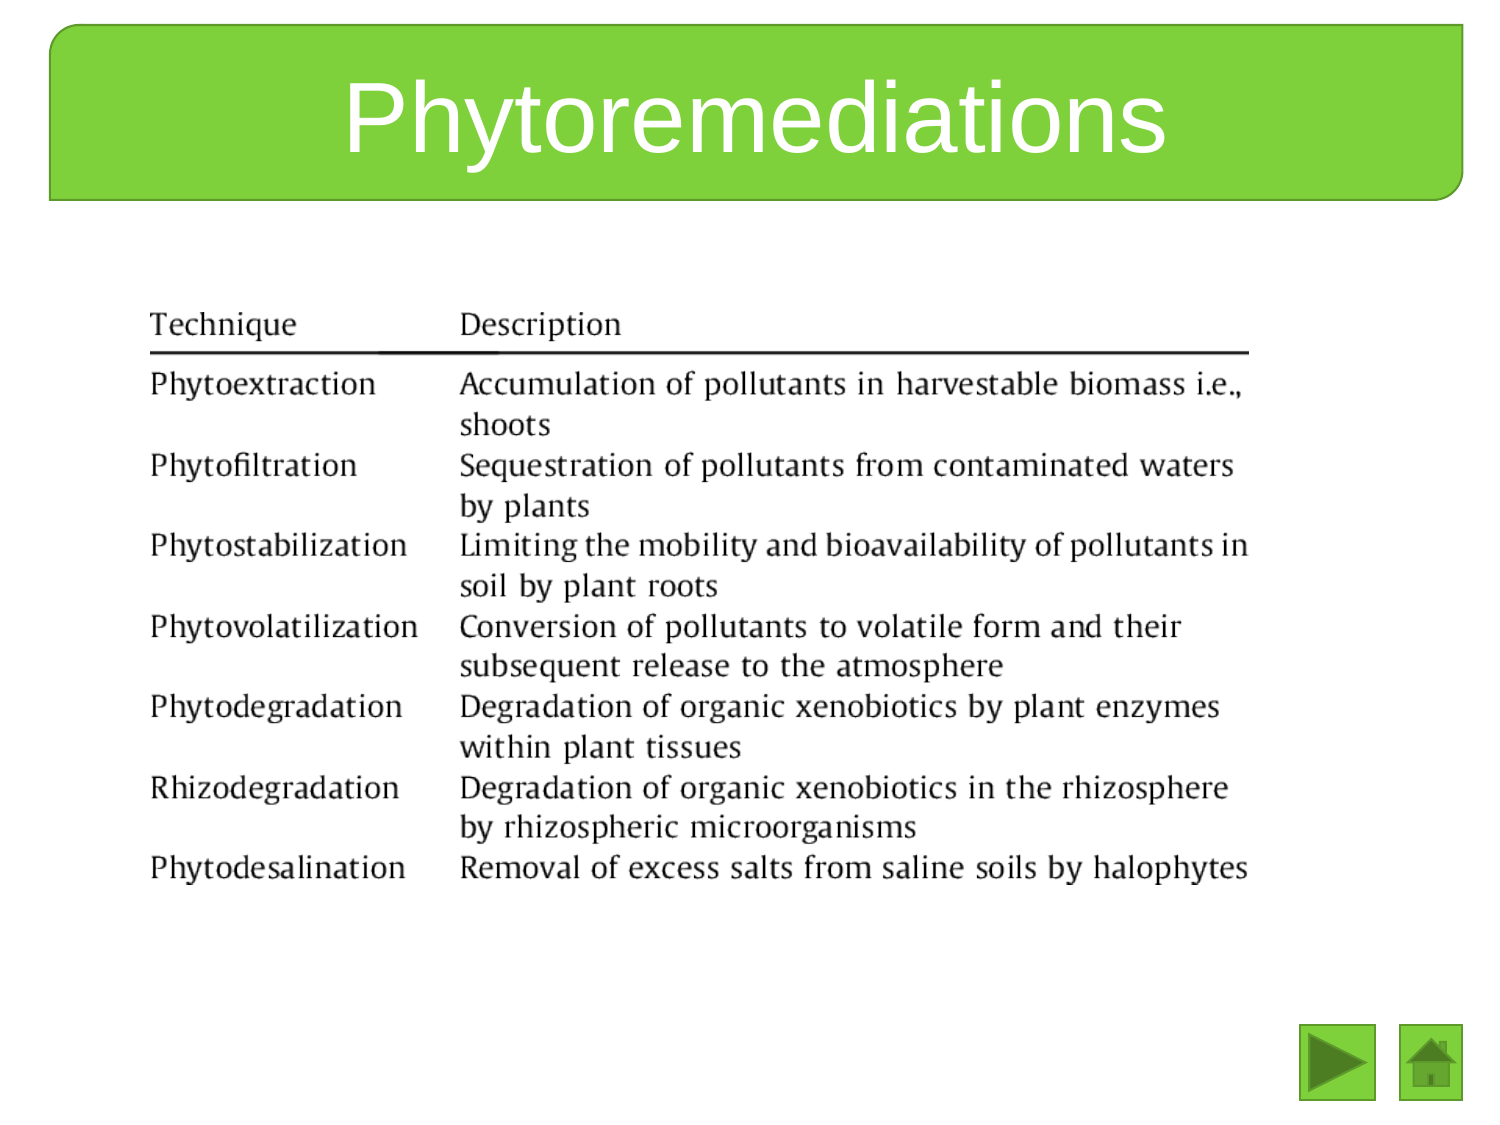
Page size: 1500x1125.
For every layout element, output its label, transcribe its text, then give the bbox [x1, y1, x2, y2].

text_box [1299, 1024, 1376, 1101]
picture [149, 312, 1249, 885]
text_box Phytoremediations [48, 23, 1464, 201]
text_box [1399, 1024, 1463, 1101]
